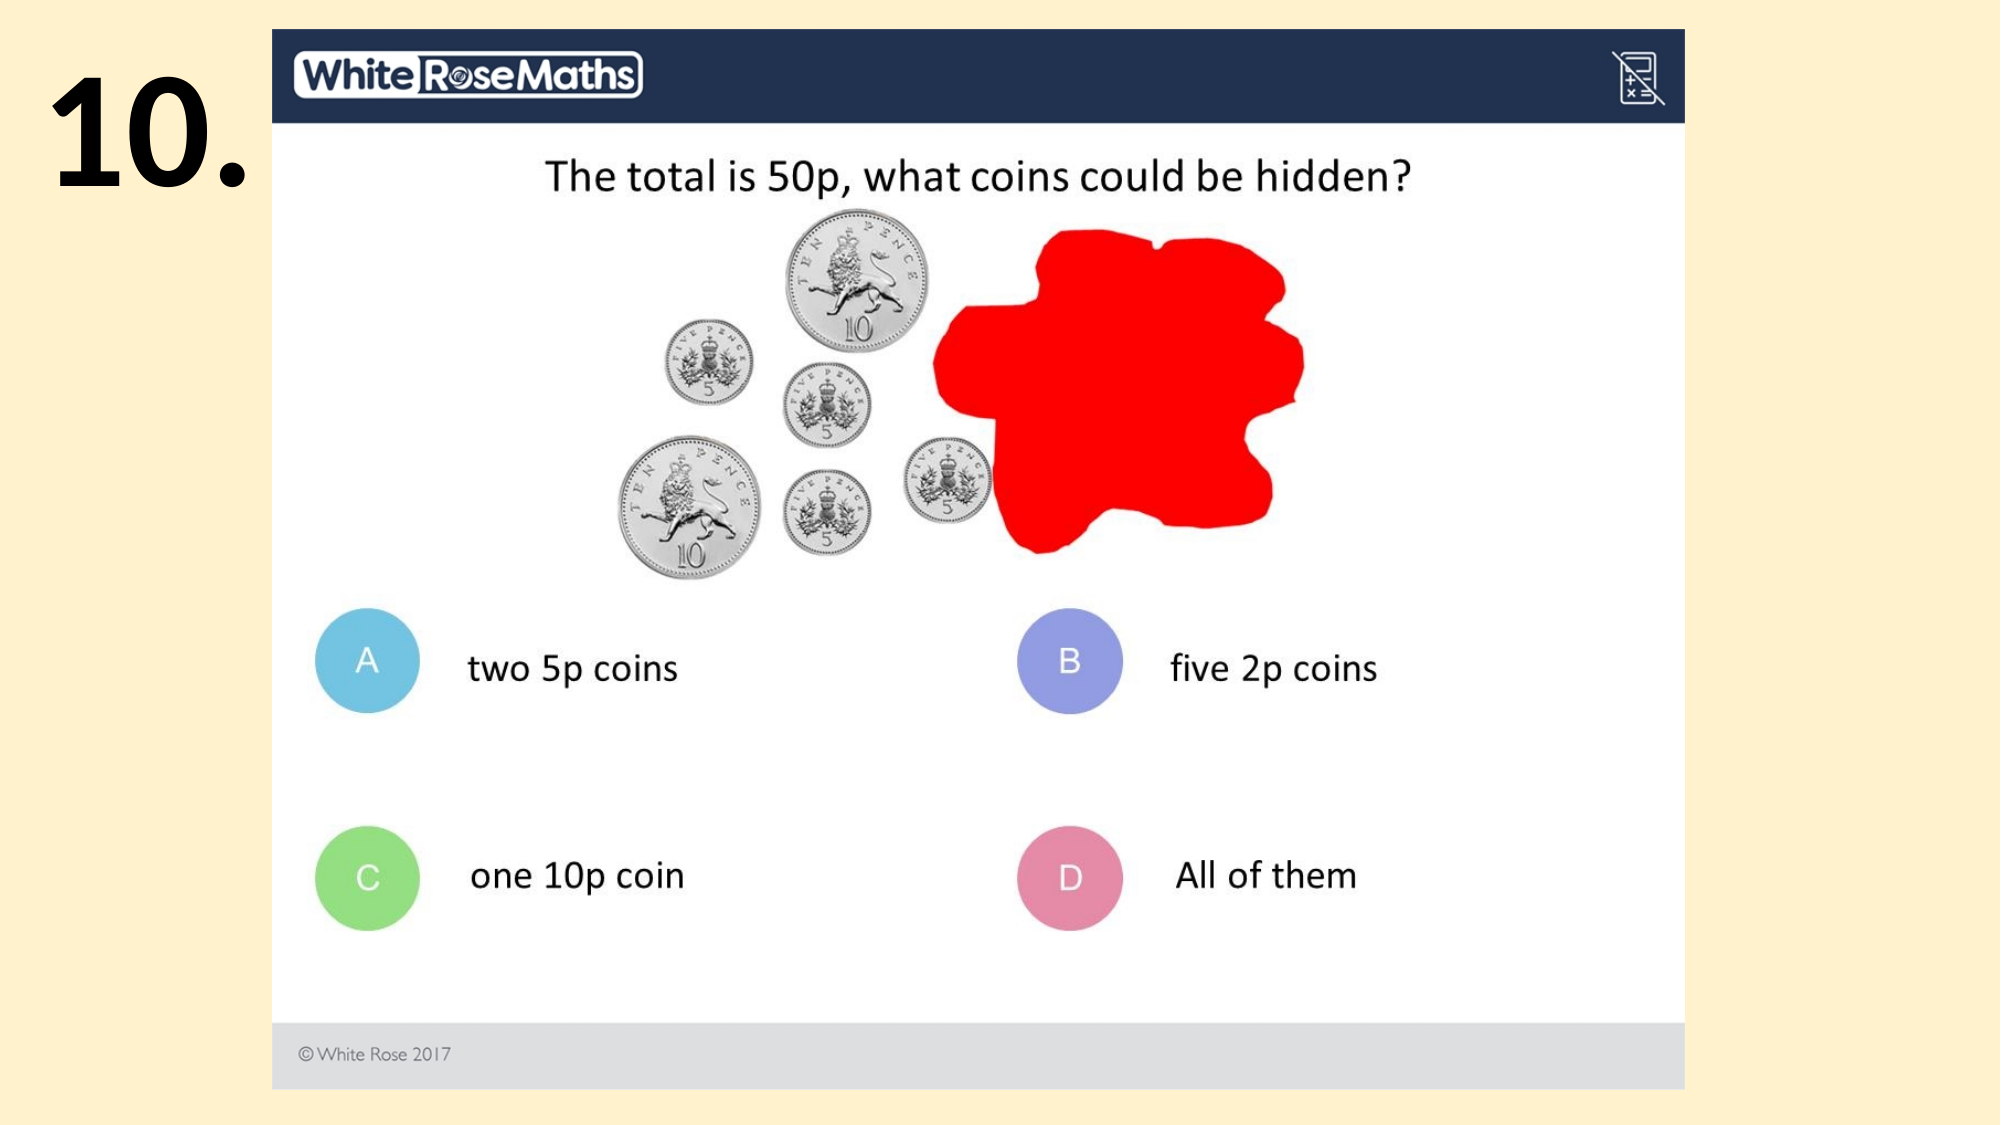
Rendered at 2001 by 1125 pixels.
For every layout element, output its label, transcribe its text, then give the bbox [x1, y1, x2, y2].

picture [271, 29, 1685, 1090]
text_box 10. [26, 12, 272, 228]
